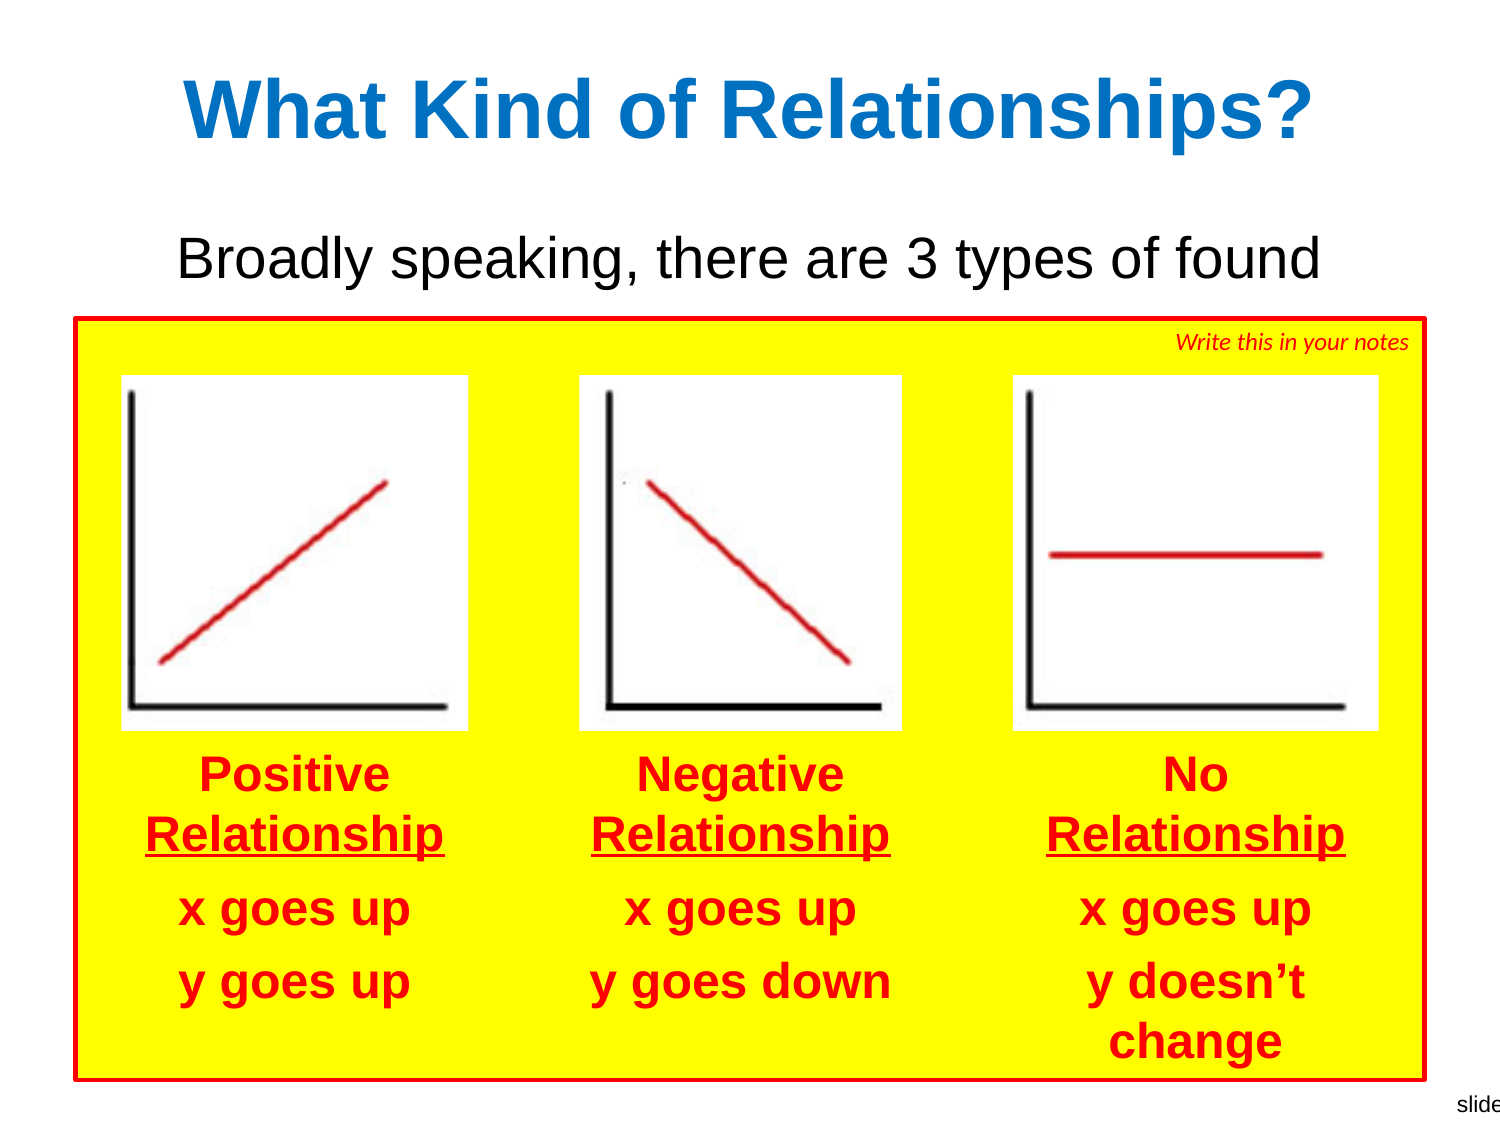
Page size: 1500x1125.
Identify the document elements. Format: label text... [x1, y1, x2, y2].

text_box x goes up y doesn’t change [1064, 868, 1328, 1076]
list Broadly speaking, there are 3 types of found [29, 212, 1471, 305]
title What Kind of Relationships? [29, 45, 1471, 166]
picture [579, 375, 903, 731]
text_box Positive Relationship [129, 739, 460, 869]
picture [1012, 375, 1379, 731]
text_box Negative Relationship [575, 735, 906, 868]
picture [121, 375, 469, 731]
text_box No Relationship [1030, 739, 1361, 869]
text_box x goes up y goes down [574, 868, 907, 1016]
text_box Write this in your notes [75, 318, 1425, 1080]
text_box x goes up y goes up [163, 868, 427, 1016]
